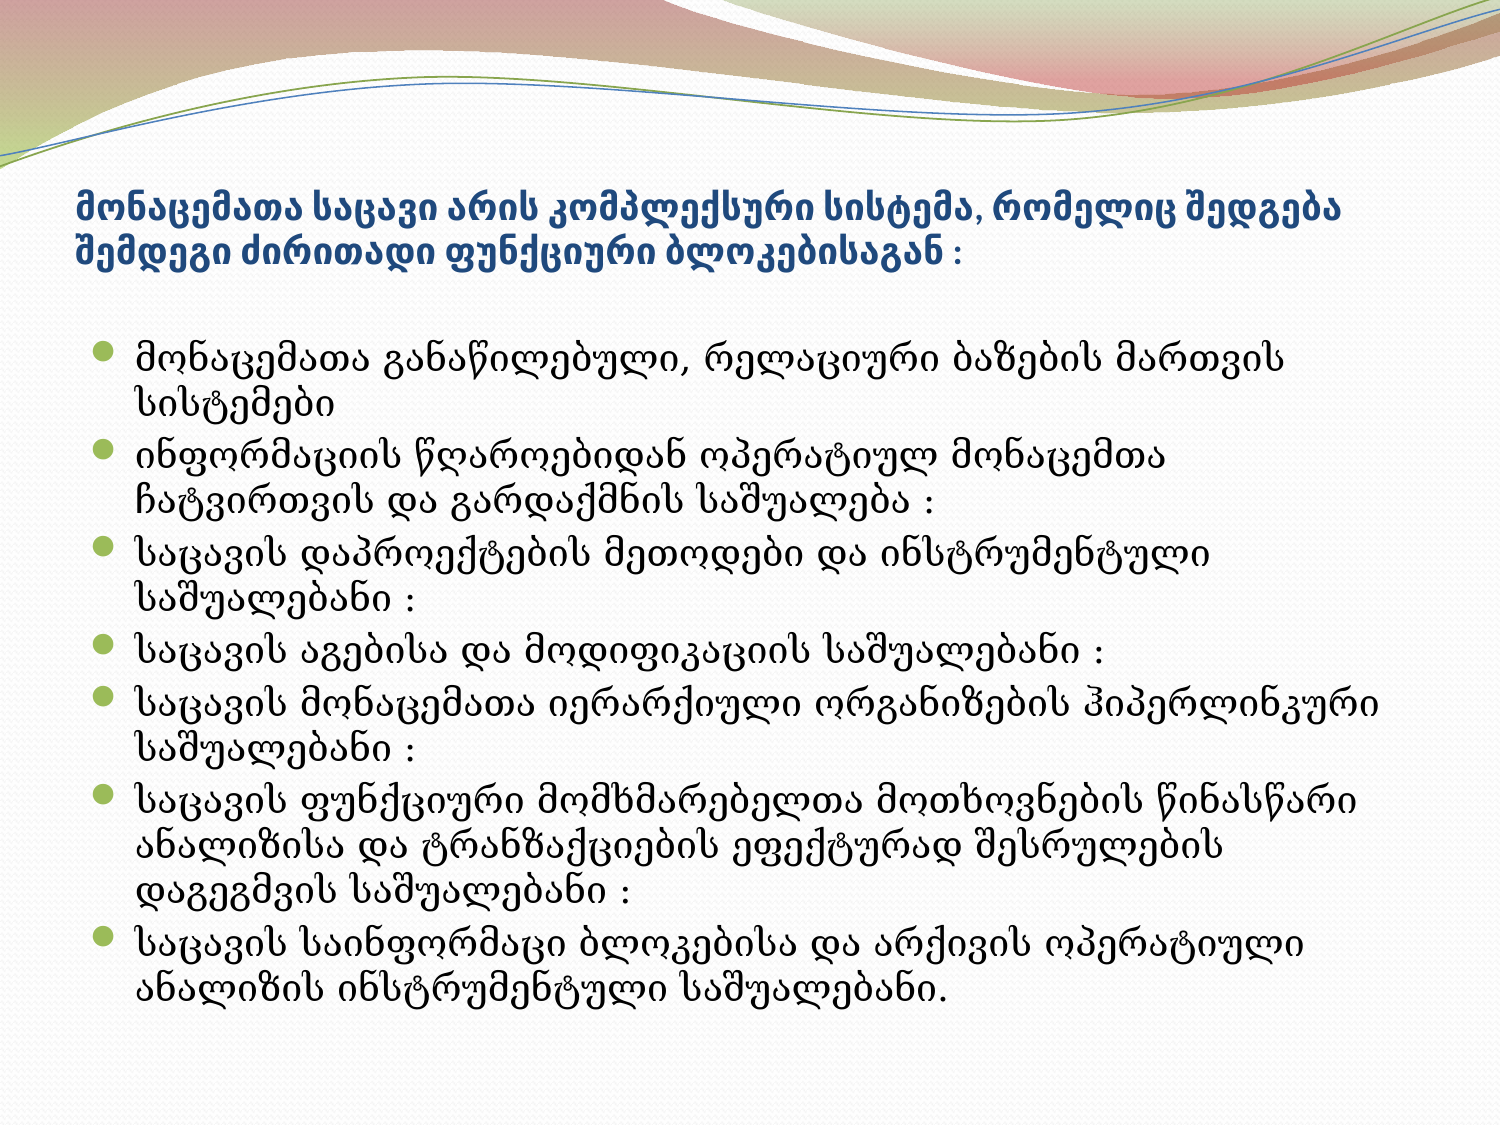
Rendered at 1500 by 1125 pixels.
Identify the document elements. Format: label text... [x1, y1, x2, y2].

list მონაცემათა განაწილებული, რელაციური ბაზების მართვის სისტემები ინფორმაციის წღაროებიდან ოპერატიულ მონაცემთა ჩატვირთვის და გარდაქმნის საშუალება : საცავის დაპროექტების მეთოდები და ინსტრუმენტული საშუალებანი : საცავის აგებისა და მოდიფიკაციის საშუალებანი : საცავის მონაცემათა იერარქიული ორგანიზების ჰიპერლინკური საშუალებანი : საცავის ფუნქციური მომხმარებელთა მოთხოვნების წინასწარი ანალიზისა და ტრანზაქციების ეფექტურად შესრულების დაგეგმვის საშუალებანი : საცავის საინფორმაცი ბლოკებისა და არქივის ოპერატიული ანალიზის ინსტრუმენტული საშუალებანი. [75, 326, 1425, 1038]
title მონაცემათა საცავი არის კომპლექსური სისტემა, რომელიც შედგება შემდეგი ძირითადი ფუნქციური ბლოკებისაგან : [75, 172, 1425, 326]
